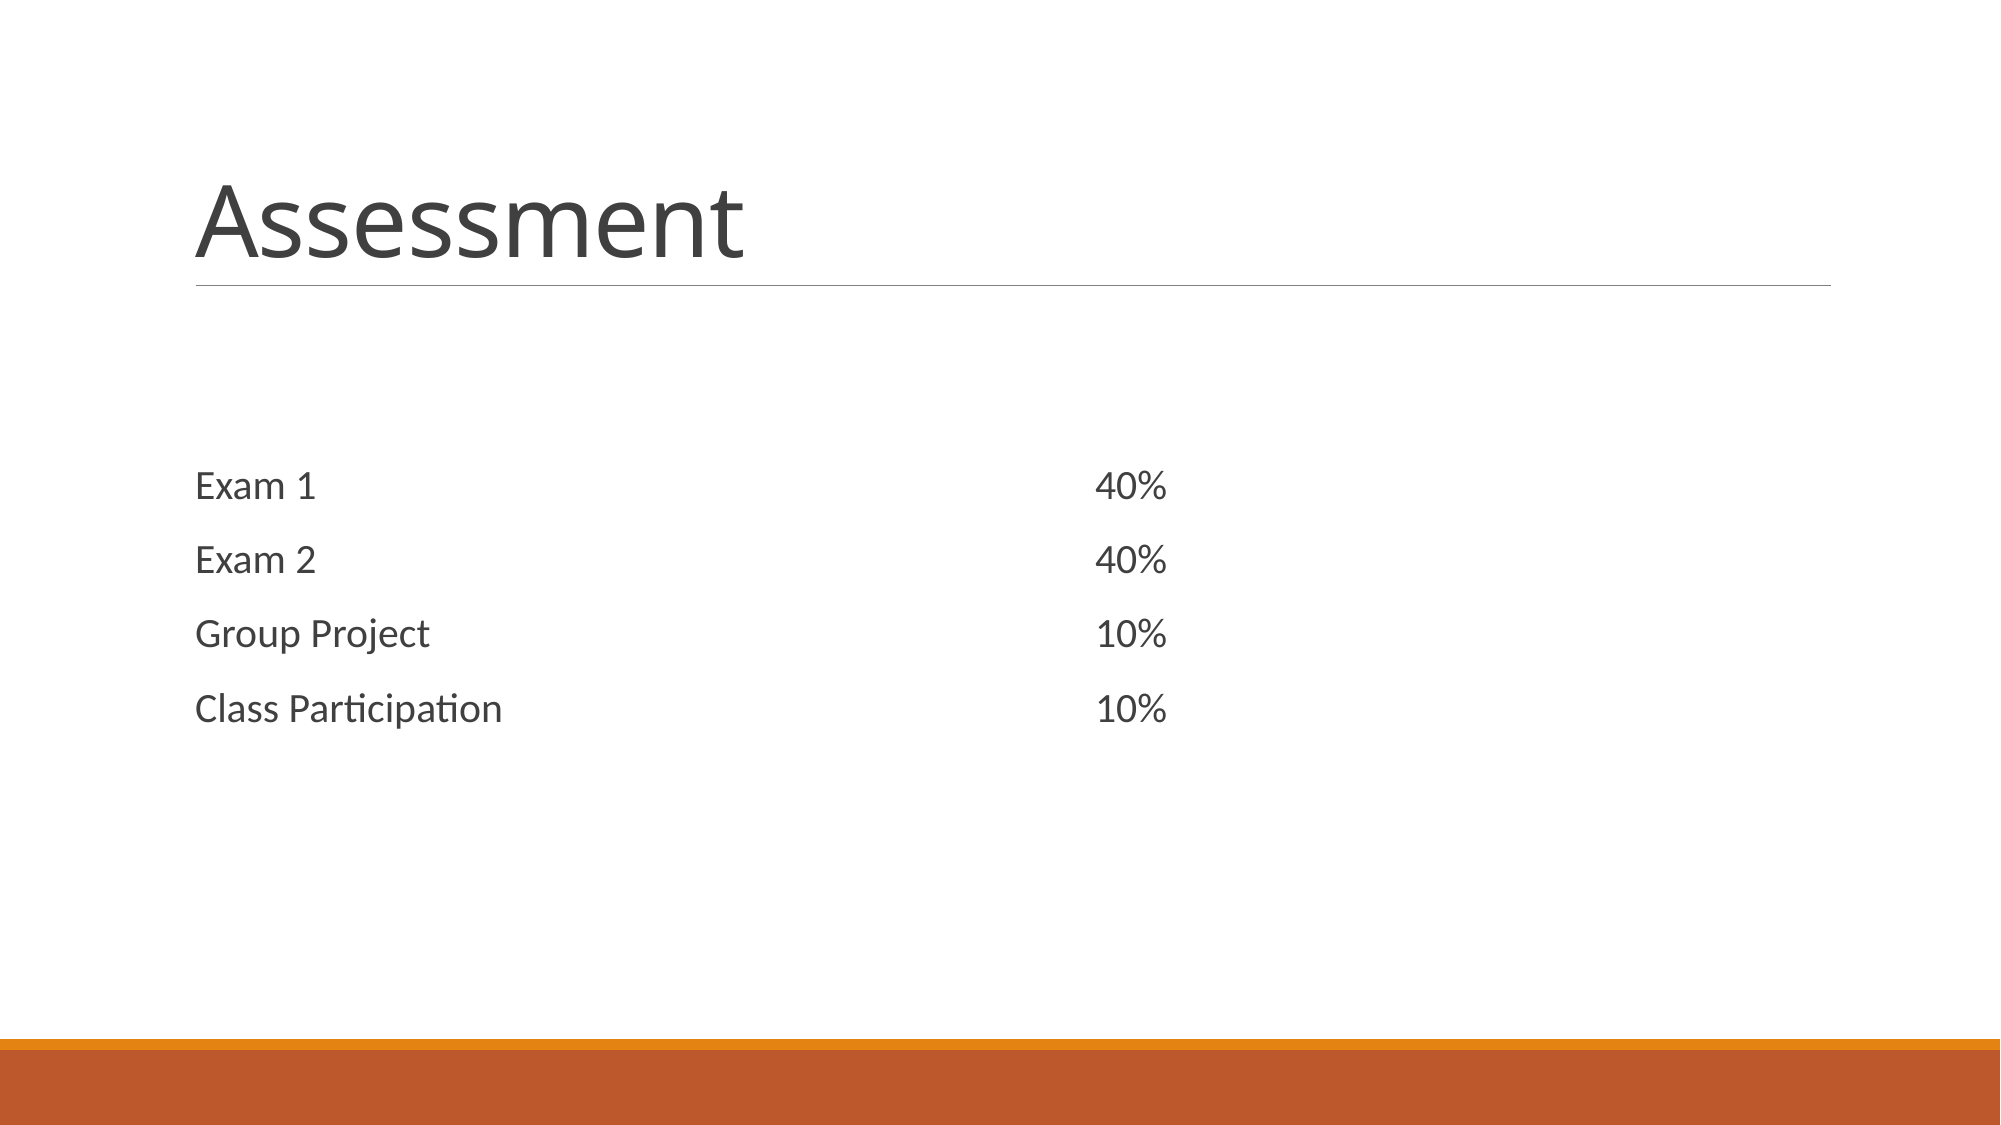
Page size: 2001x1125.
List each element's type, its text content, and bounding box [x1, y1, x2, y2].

list Exam 1 40% Exam 2 40% Group Project 10% Class Participation 10% [180, 302, 1830, 963]
title Assessment [180, 47, 1830, 285]
